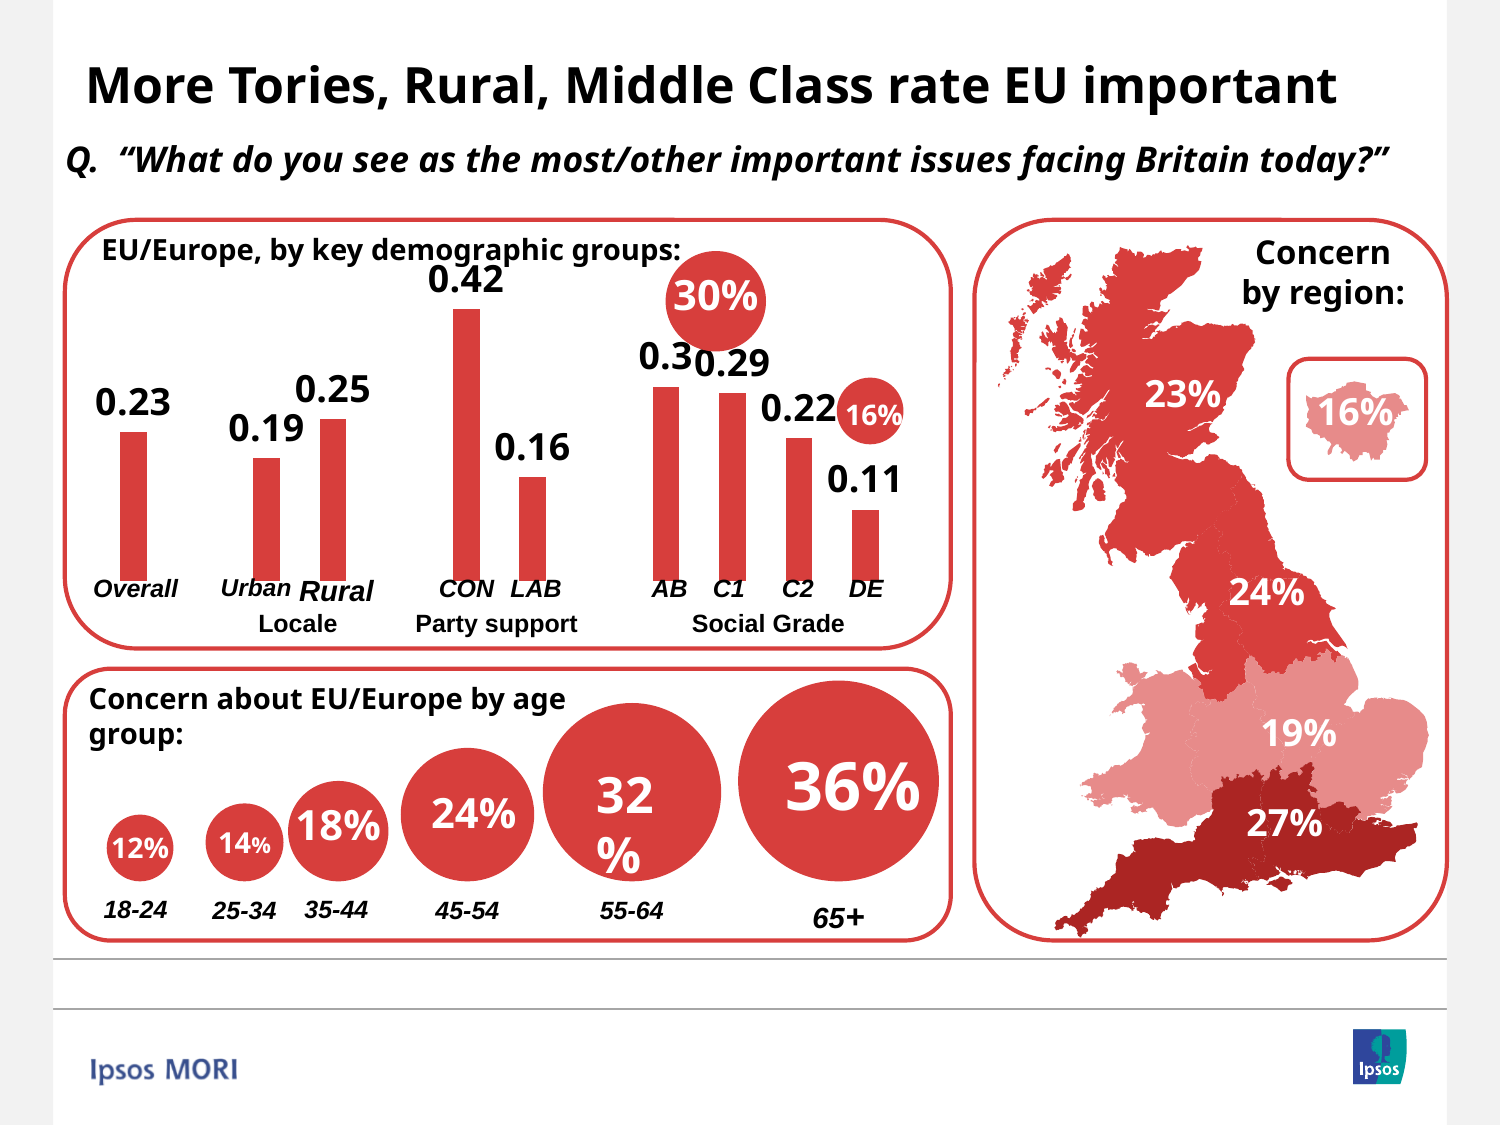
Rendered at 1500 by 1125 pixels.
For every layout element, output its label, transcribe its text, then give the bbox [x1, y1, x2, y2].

text_box [62, 217, 953, 651]
table_cell [397, 705, 725, 889]
text_box Locale [230, 651, 366, 657]
text_box [62, 666, 953, 943]
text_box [106, 814, 174, 882]
text_box Social Grade [647, 650, 890, 657]
text_box Party support [397, 651, 597, 657]
text_box [1286, 356, 1429, 482]
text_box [737, 680, 972, 882]
text_box 16% [1301, 387, 1409, 437]
text_box Concern by region: [1235, 231, 1412, 338]
text_box [972, 217, 1450, 943]
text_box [836, 377, 904, 445]
text_box EU/Europe, by key demographic groups: [101, 231, 820, 248]
chart [83, 250, 916, 588]
list Q. “What do you see as the most/other important issues facing Britain today?” [64, 137, 1471, 190]
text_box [205, 803, 282, 882]
title More Tories, Rural, Middle Class rate EU important [85, 0, 1353, 114]
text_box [287, 780, 389, 882]
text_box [665, 250, 767, 352]
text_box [542, 702, 722, 882]
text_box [400, 747, 537, 882]
